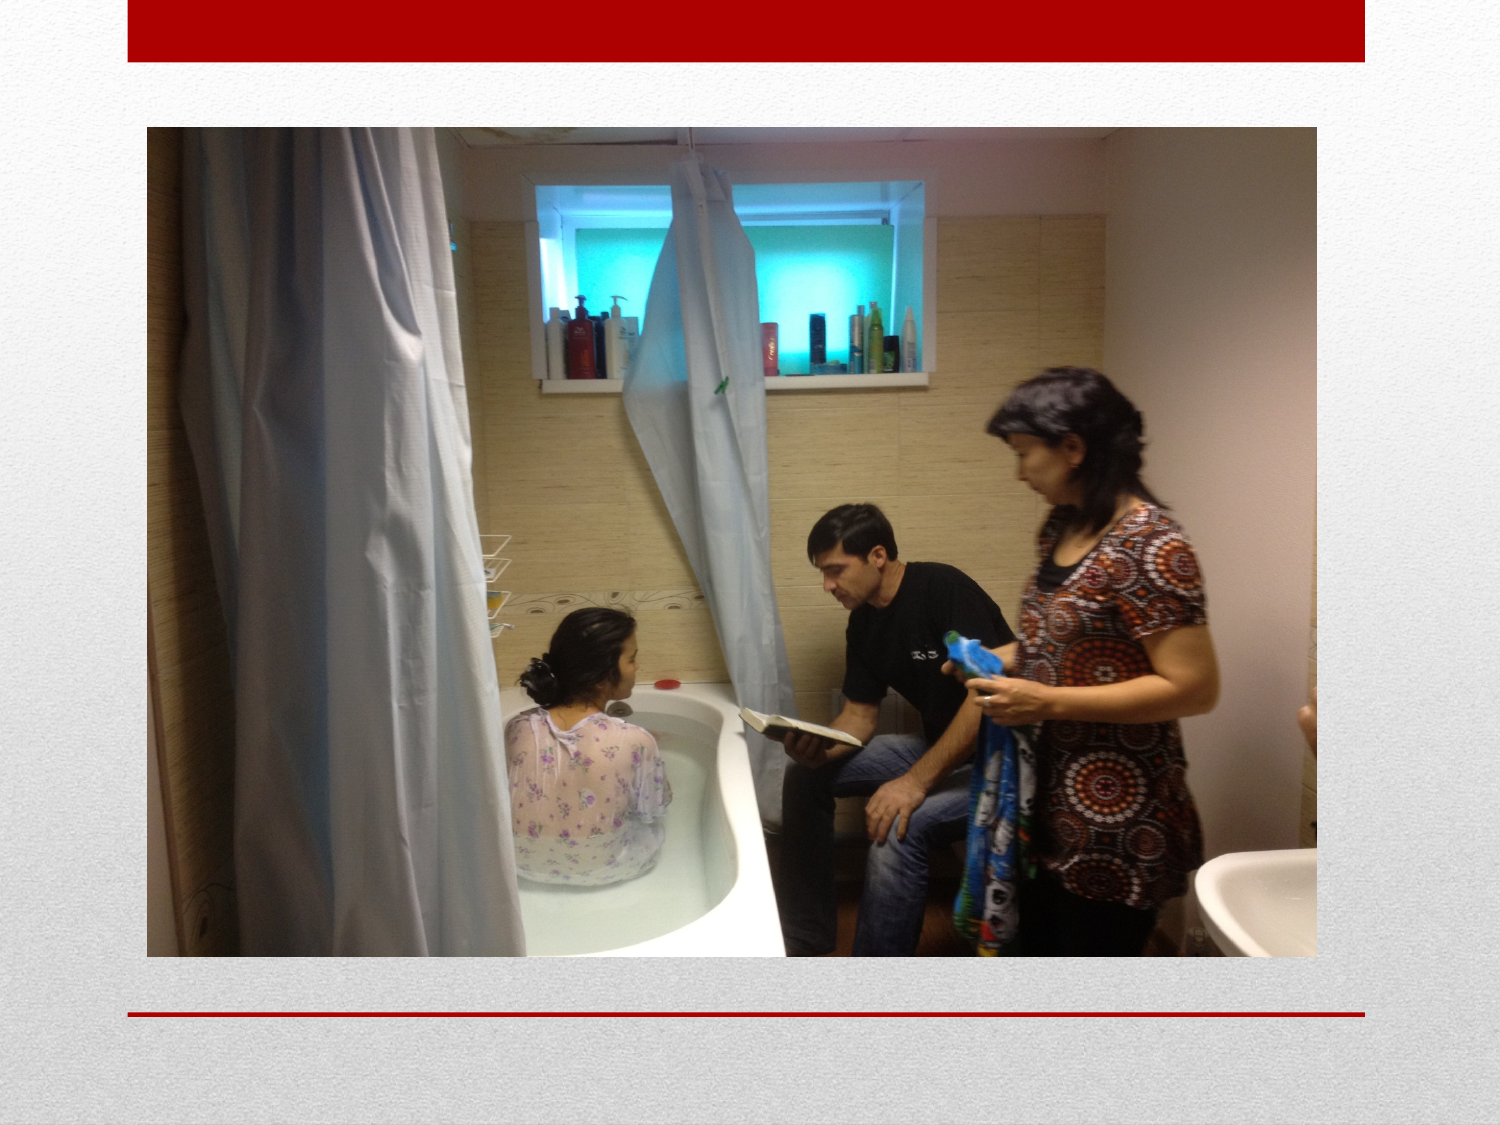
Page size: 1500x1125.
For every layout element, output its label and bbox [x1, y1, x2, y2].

picture [146, 126, 1318, 958]
